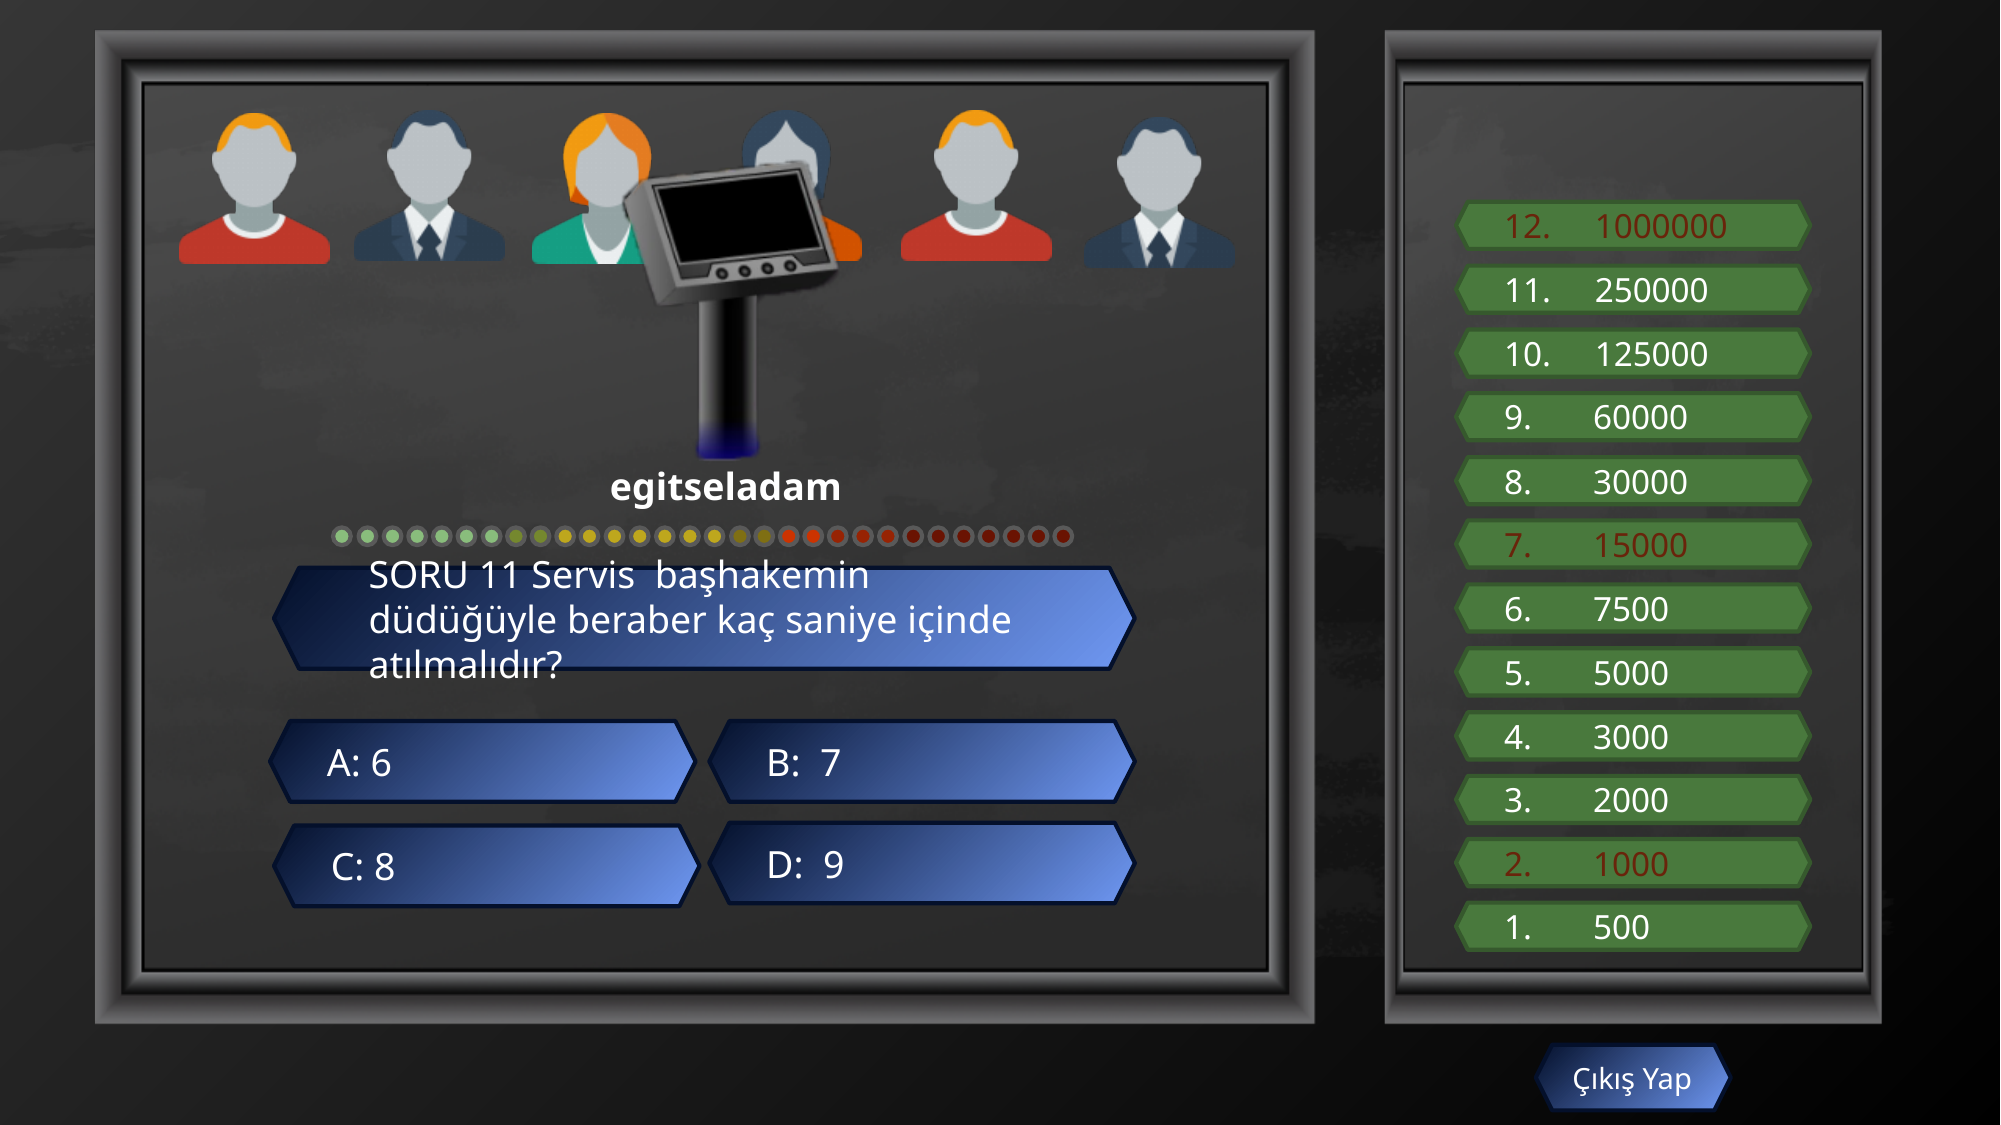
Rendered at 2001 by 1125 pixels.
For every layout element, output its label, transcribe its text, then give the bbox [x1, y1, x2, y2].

text_box Çıkış Yap [1533, 1045, 1733, 1113]
picture [0, 0, 2000, 1125]
